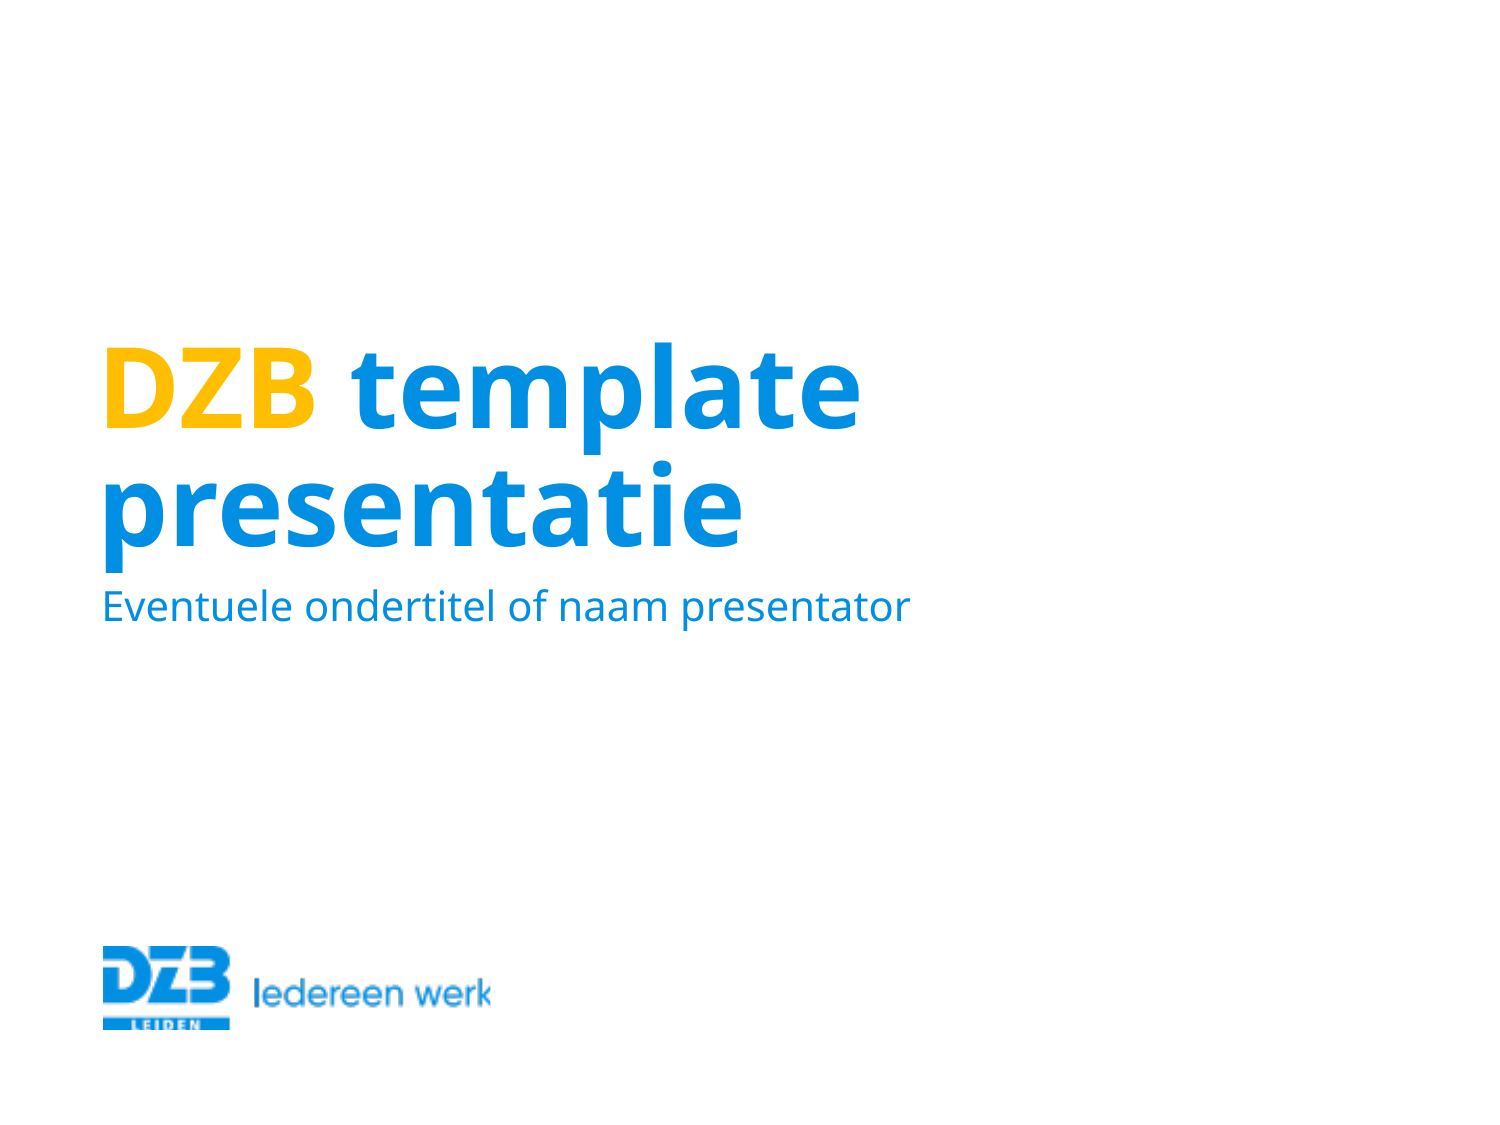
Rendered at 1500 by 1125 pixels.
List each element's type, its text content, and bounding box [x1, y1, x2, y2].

list DZB template presentatie [97, 141, 1333, 565]
title Eventuele ondertitel of naam presentator [101, 579, 1405, 734]
